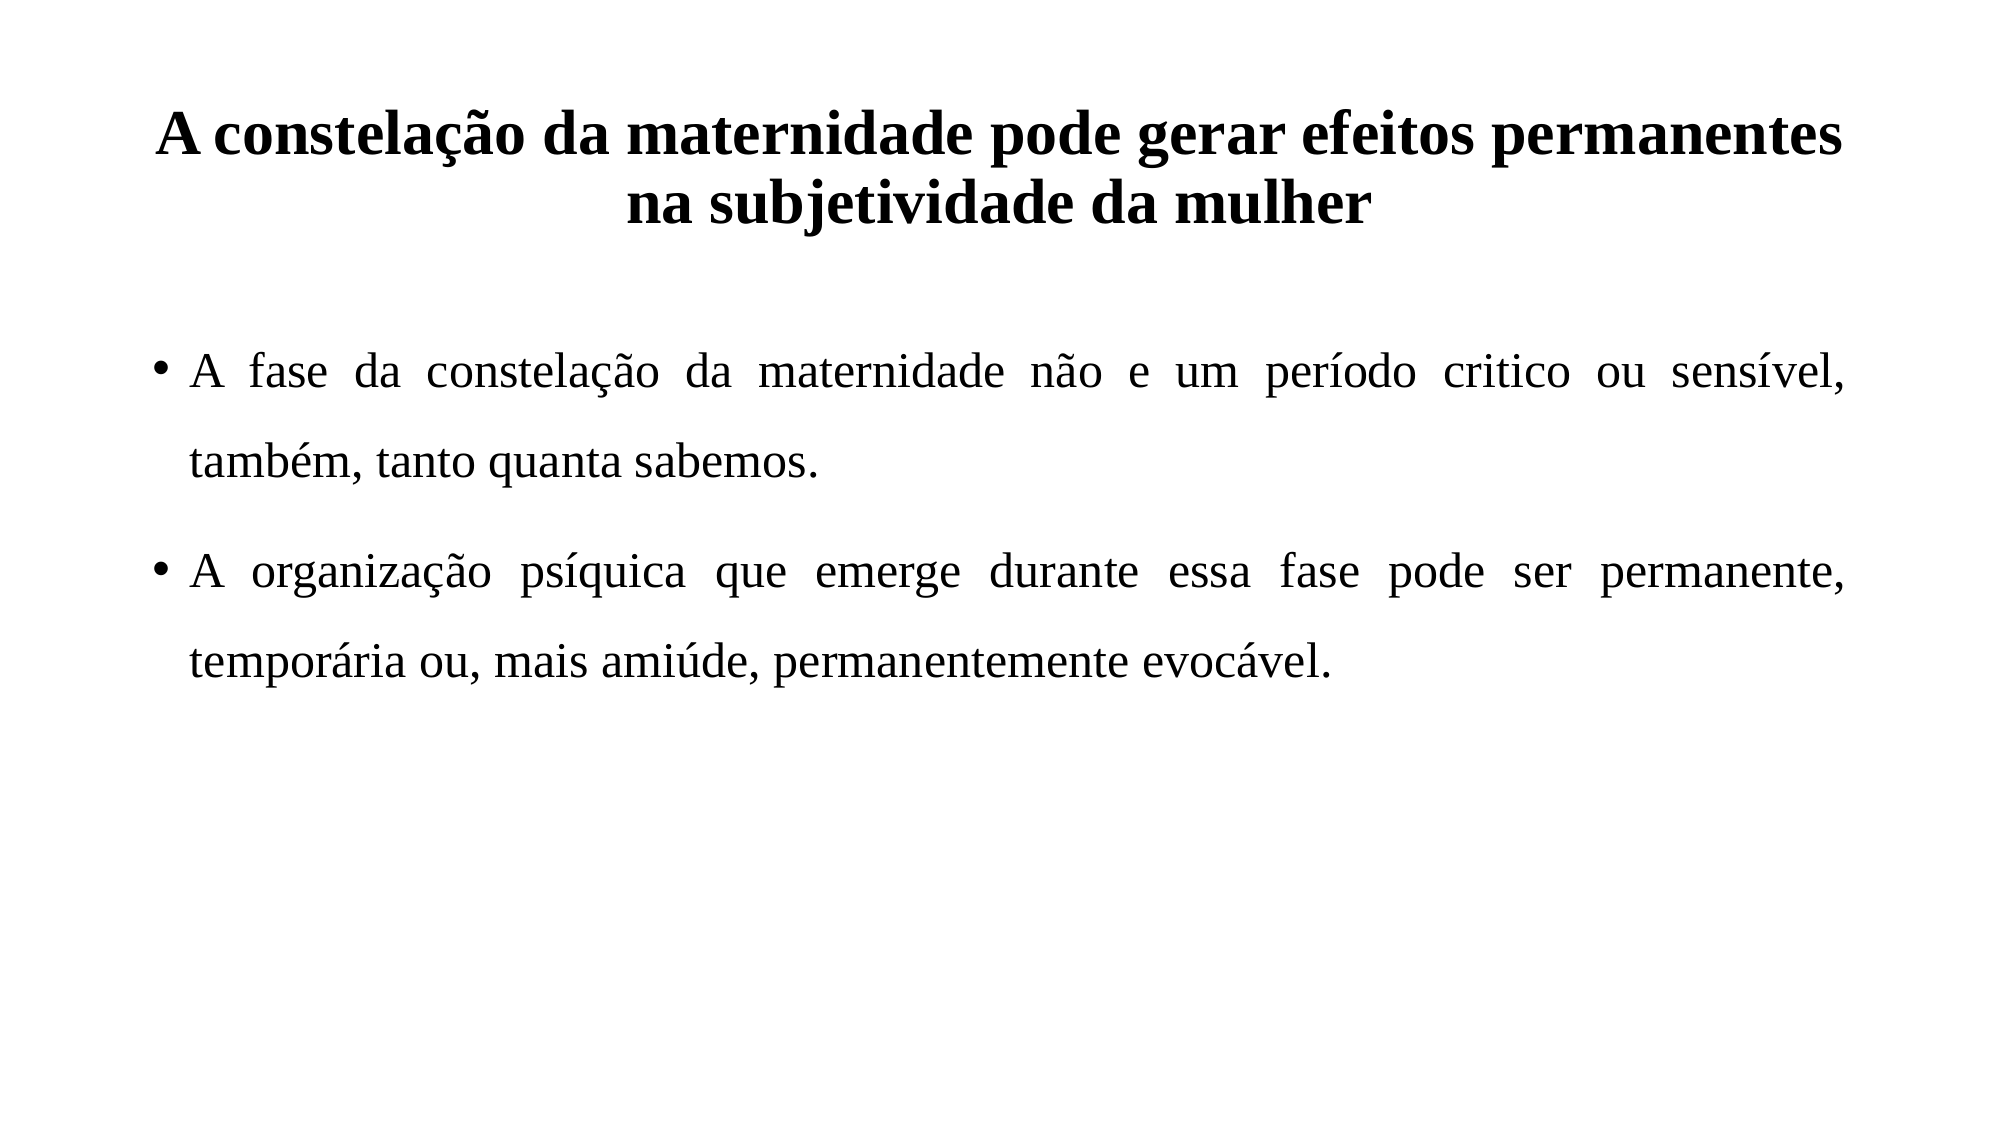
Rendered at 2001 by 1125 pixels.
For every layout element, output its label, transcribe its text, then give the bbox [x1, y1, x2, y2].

list A fase da constelação da maternidade não e um período critico ou sensível, também, tanto quanta sabemos. A organização psíquica que emerge durante essa fase pode ser permanente, temporária ou, mais amiúde, permanentemente evocável. [137, 299, 1863, 1014]
title A constelação da maternidade pode gerar efeitos permanentes na subjetividade da mulher [137, 59, 1863, 278]
